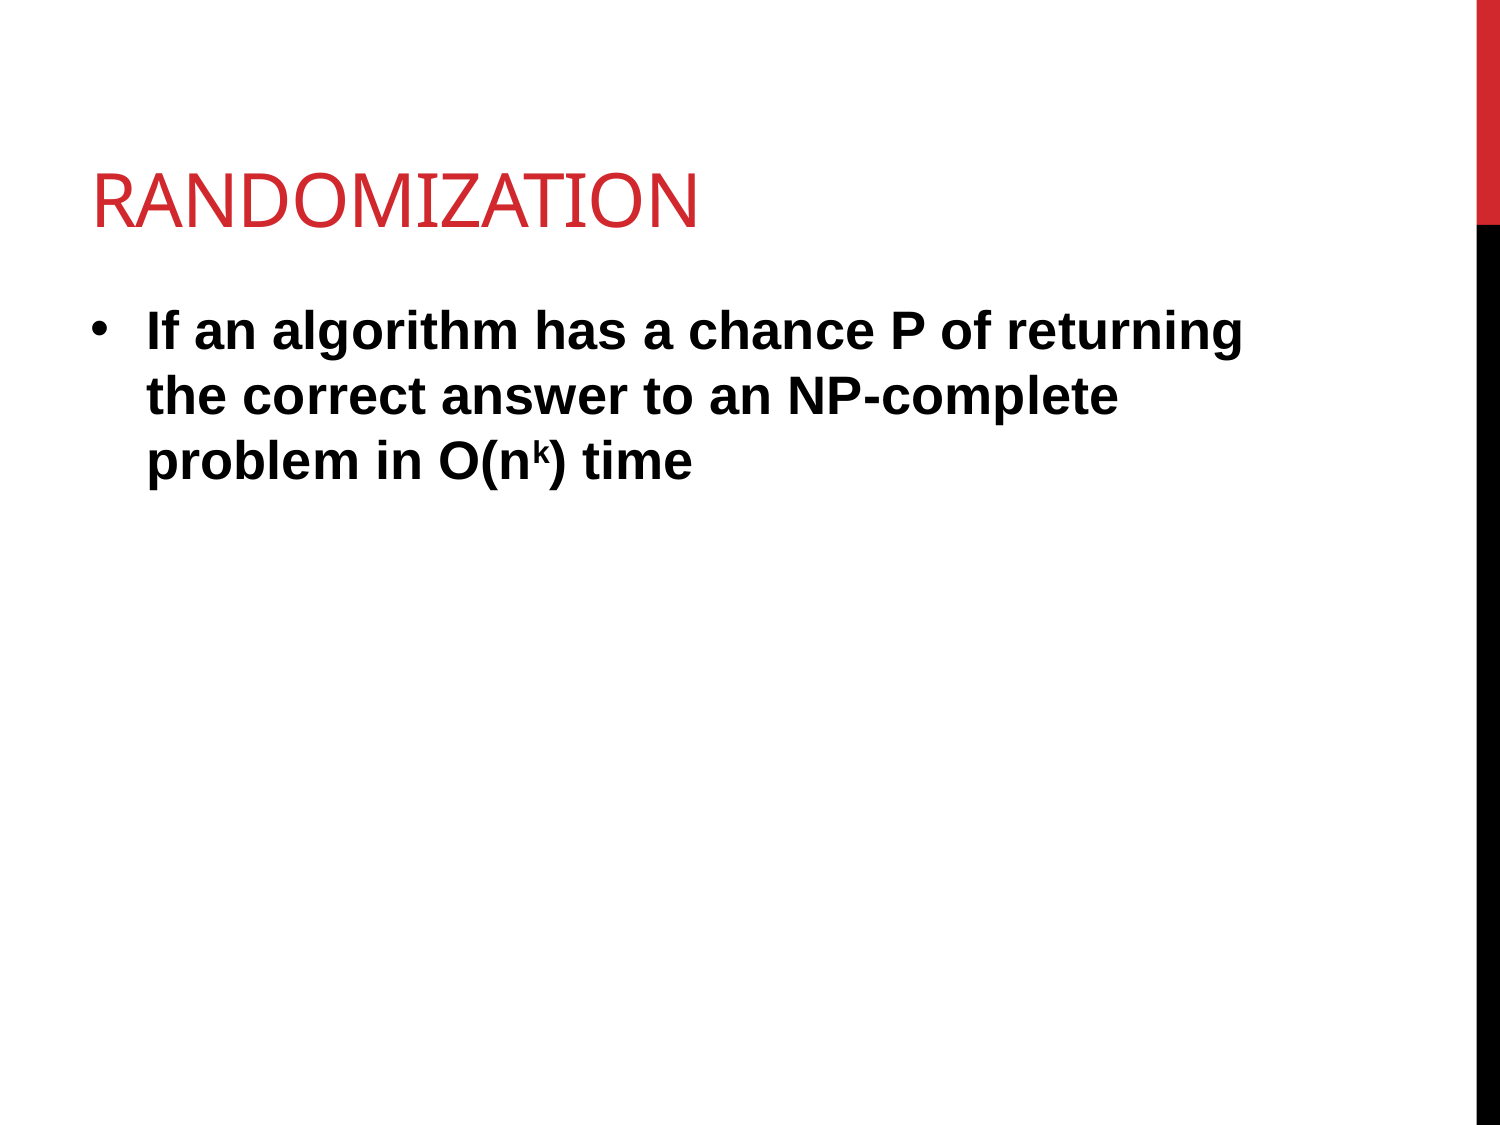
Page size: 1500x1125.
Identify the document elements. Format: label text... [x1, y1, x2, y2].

title Randomization [75, 25, 1325, 250]
list If an algorithm has a chance P of returning the correct answer to an NP-complete problem in O(nk) time [75, 287, 1325, 1052]
